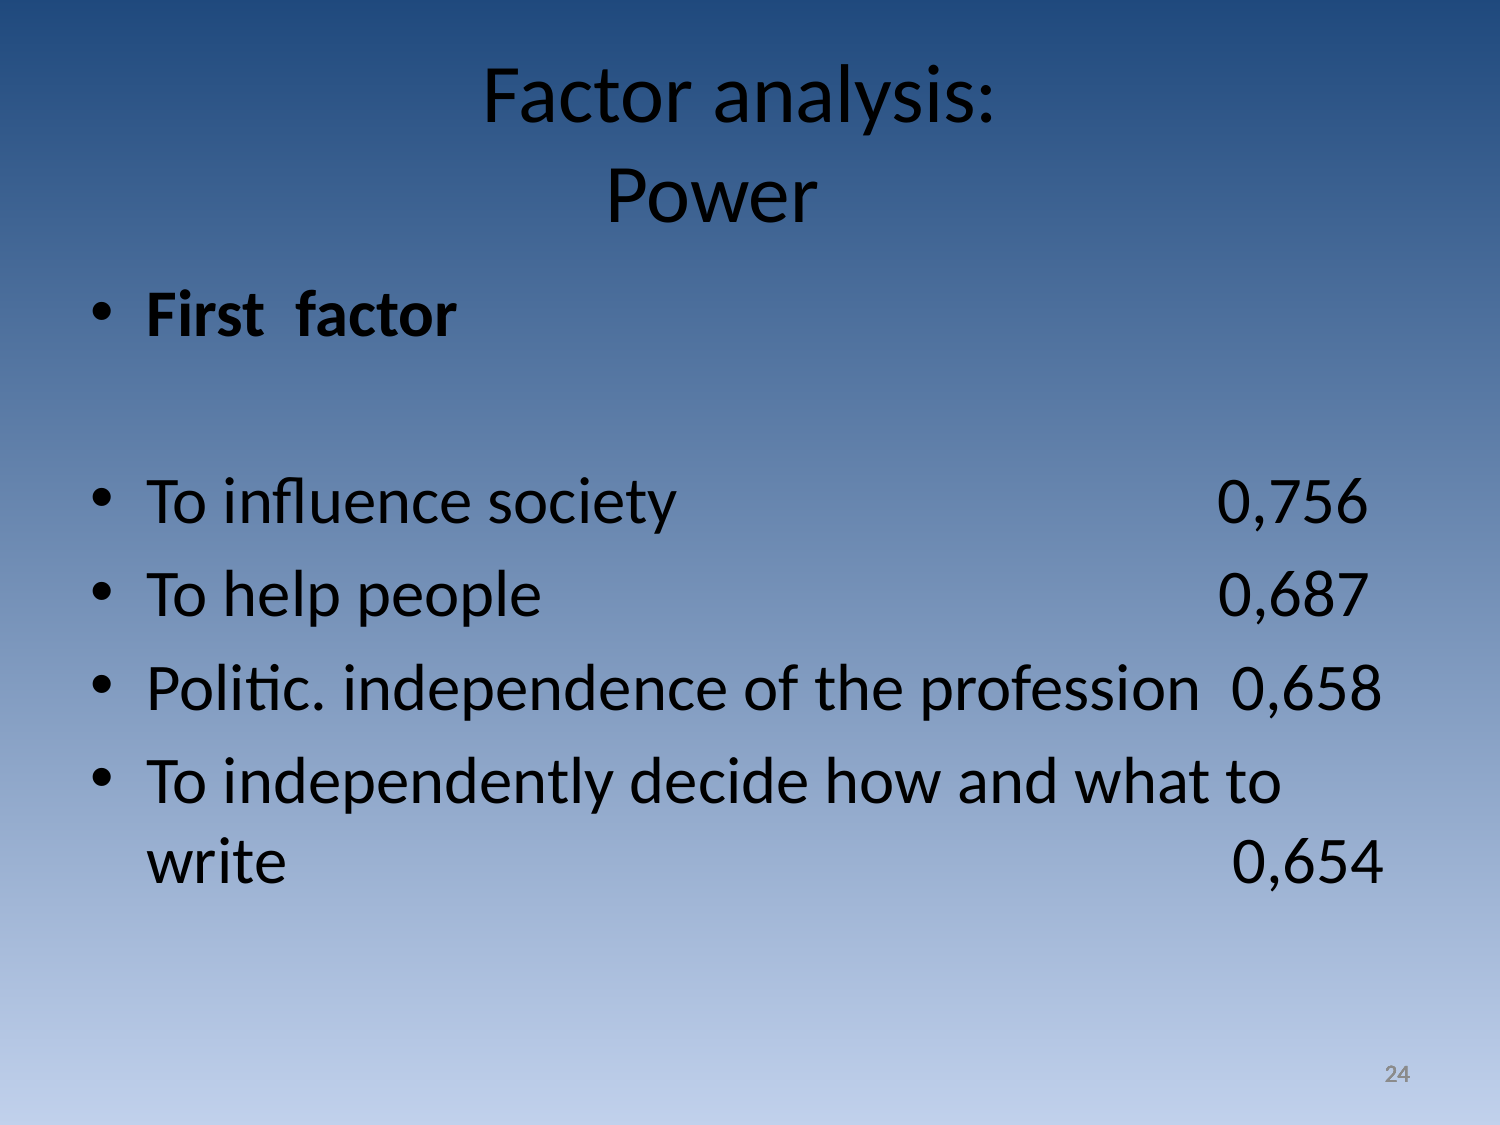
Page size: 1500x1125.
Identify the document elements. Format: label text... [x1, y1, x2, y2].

list First factor To influence society 0,756 To help people 0,687 Politic. independence of the profession 0,658 To independently decide how and what to write 0,654 [74, 262, 1426, 1006]
title Factor analysis: Power [74, 44, 1426, 233]
text_box 24 [1074, 1042, 1425, 1103]
